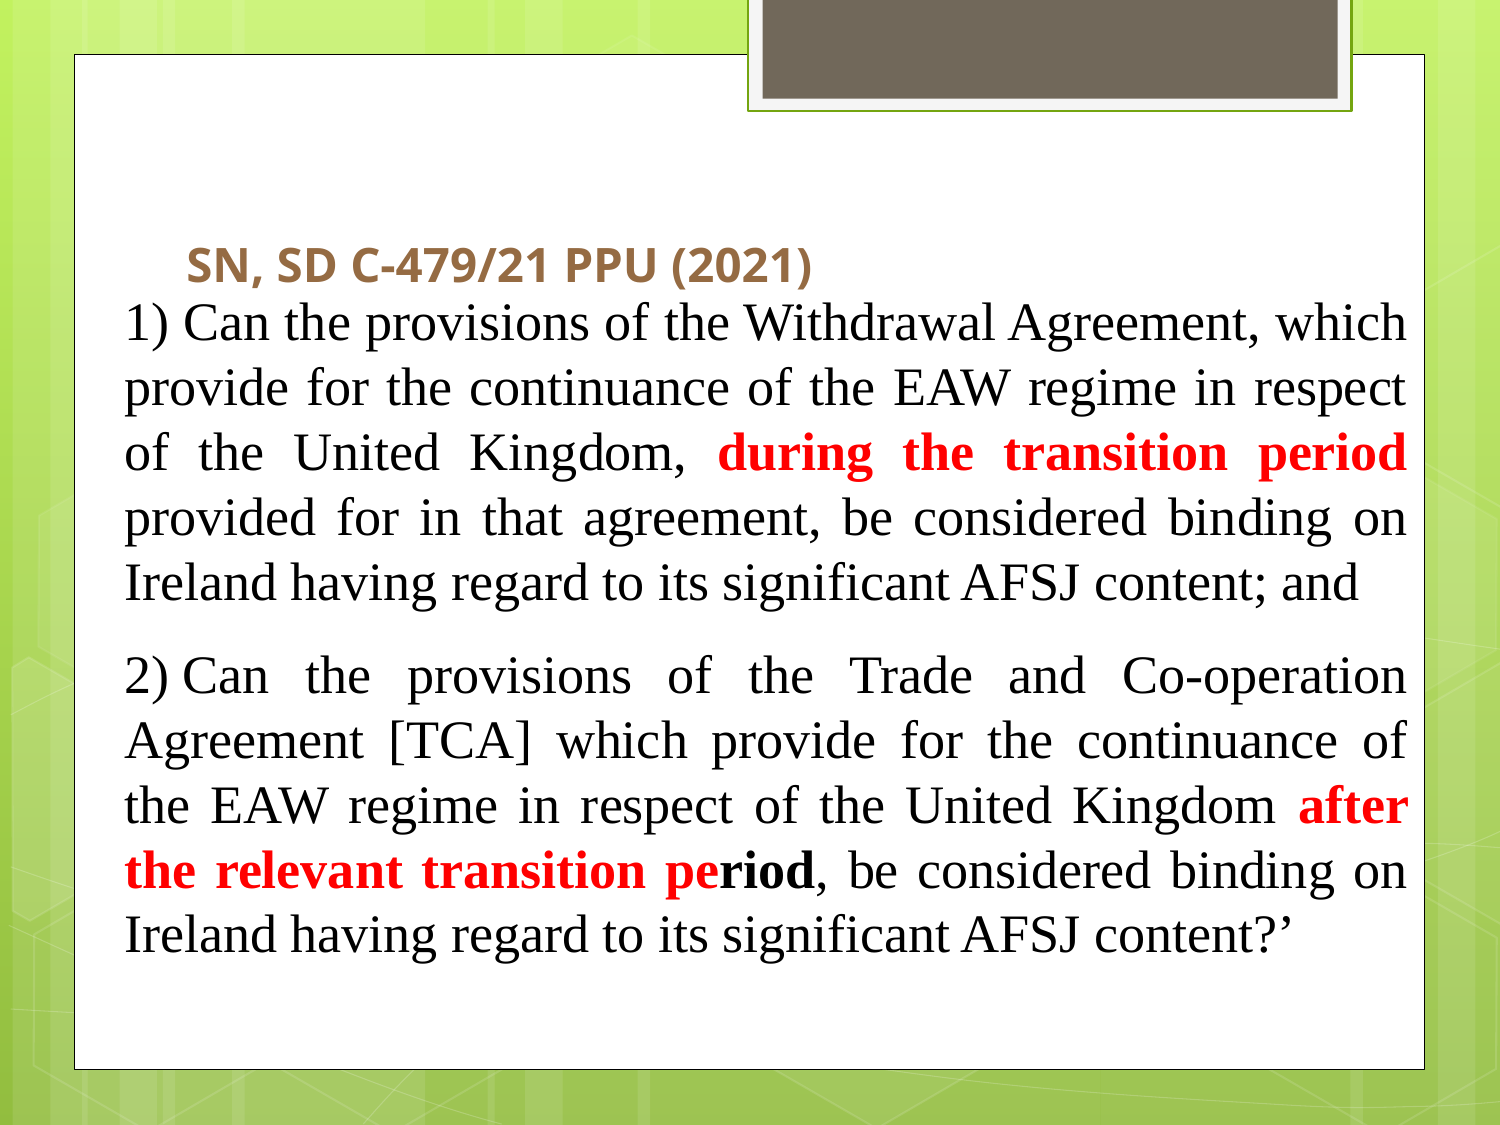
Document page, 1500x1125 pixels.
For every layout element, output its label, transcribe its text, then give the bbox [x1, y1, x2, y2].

list 1) Can the provisions of the Withdrawal Agreement, which provide for the continuance of the EAW regime in respect of the United Kingdom, during the transition period provided for in that agreement, be considered binding on Ireland having regard to its significant AFSJ content; and 2) Can the provisions of the Trade and Co-operation Agreement [TCA] which provide for the continuance of the EAW regime in respect of the United Kingdom after the relevant transition period, be considered binding on Ireland having regard to its significant AFSJ content?’ [64, 278, 1424, 1035]
title SN, SD C‑479/21 PPU (2021) [171, 168, 1324, 278]
